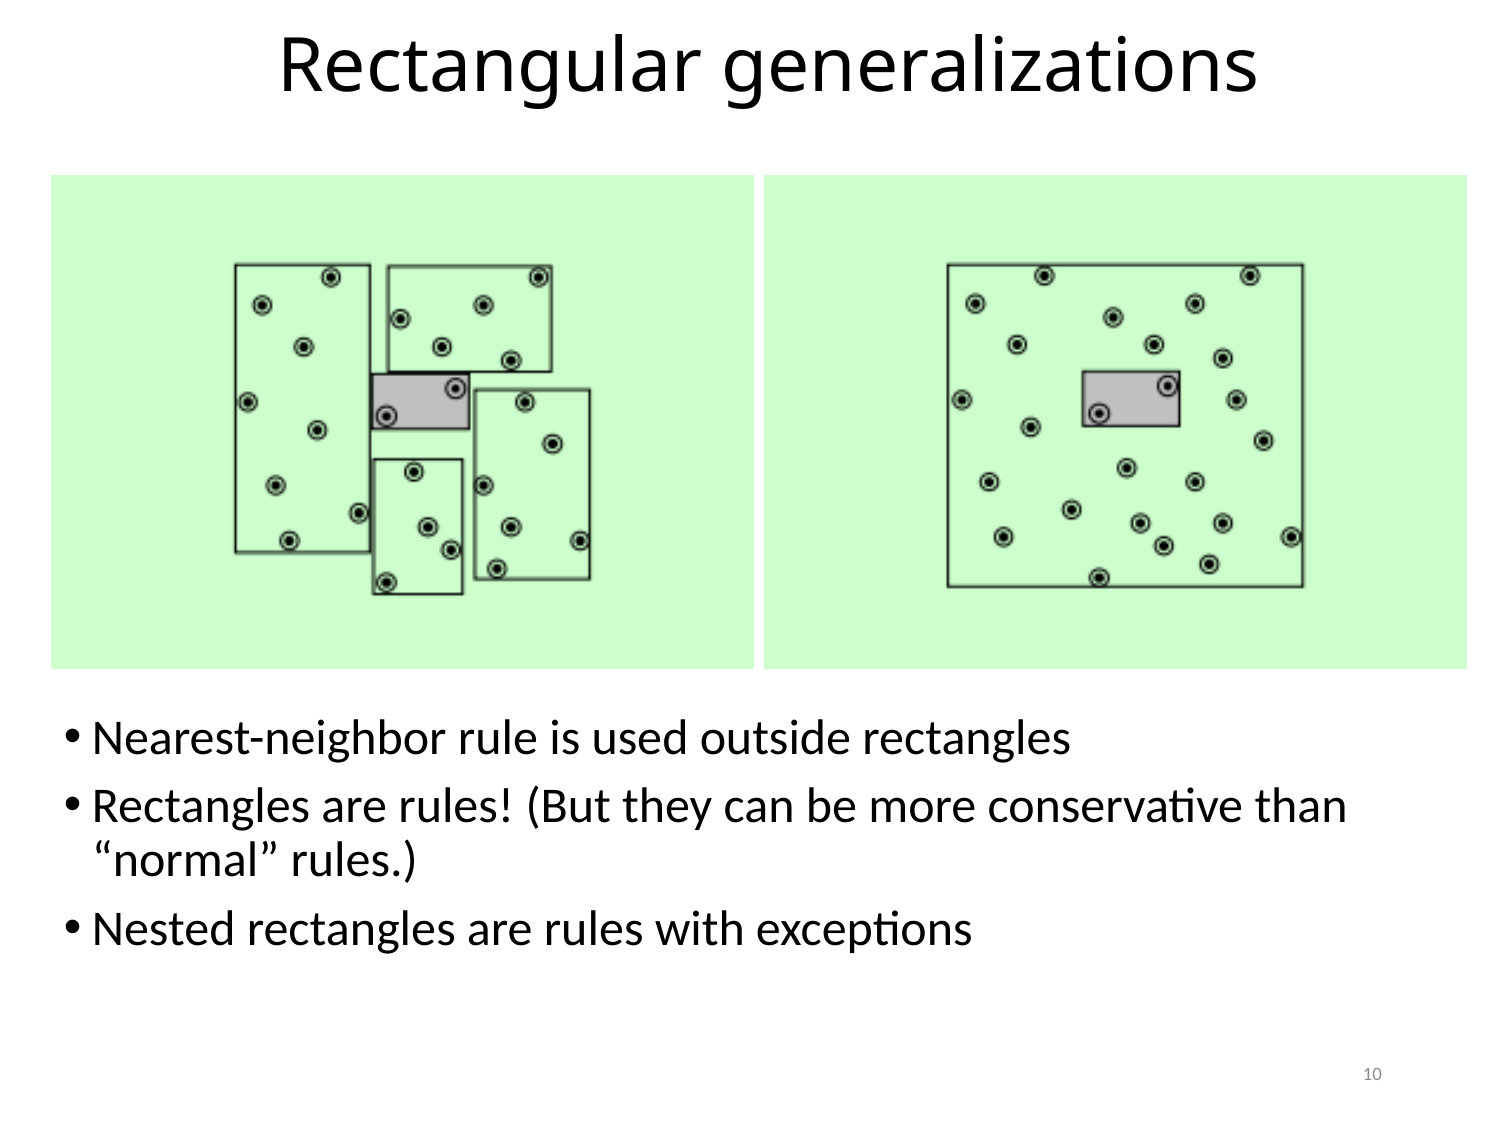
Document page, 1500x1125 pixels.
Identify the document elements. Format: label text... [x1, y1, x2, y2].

picture [763, 175, 1467, 670]
title Rectangular generalizations [262, 0, 1500, 148]
slide_number 10 [1059, 1042, 1397, 1103]
picture [50, 175, 755, 670]
list Nearest-neighbor rule is used outside rectangles Rectangles are rules! (But they can be more conservative than “normal” rules.) Nested rectangles are rules with exceptions [48, 703, 1460, 1125]
